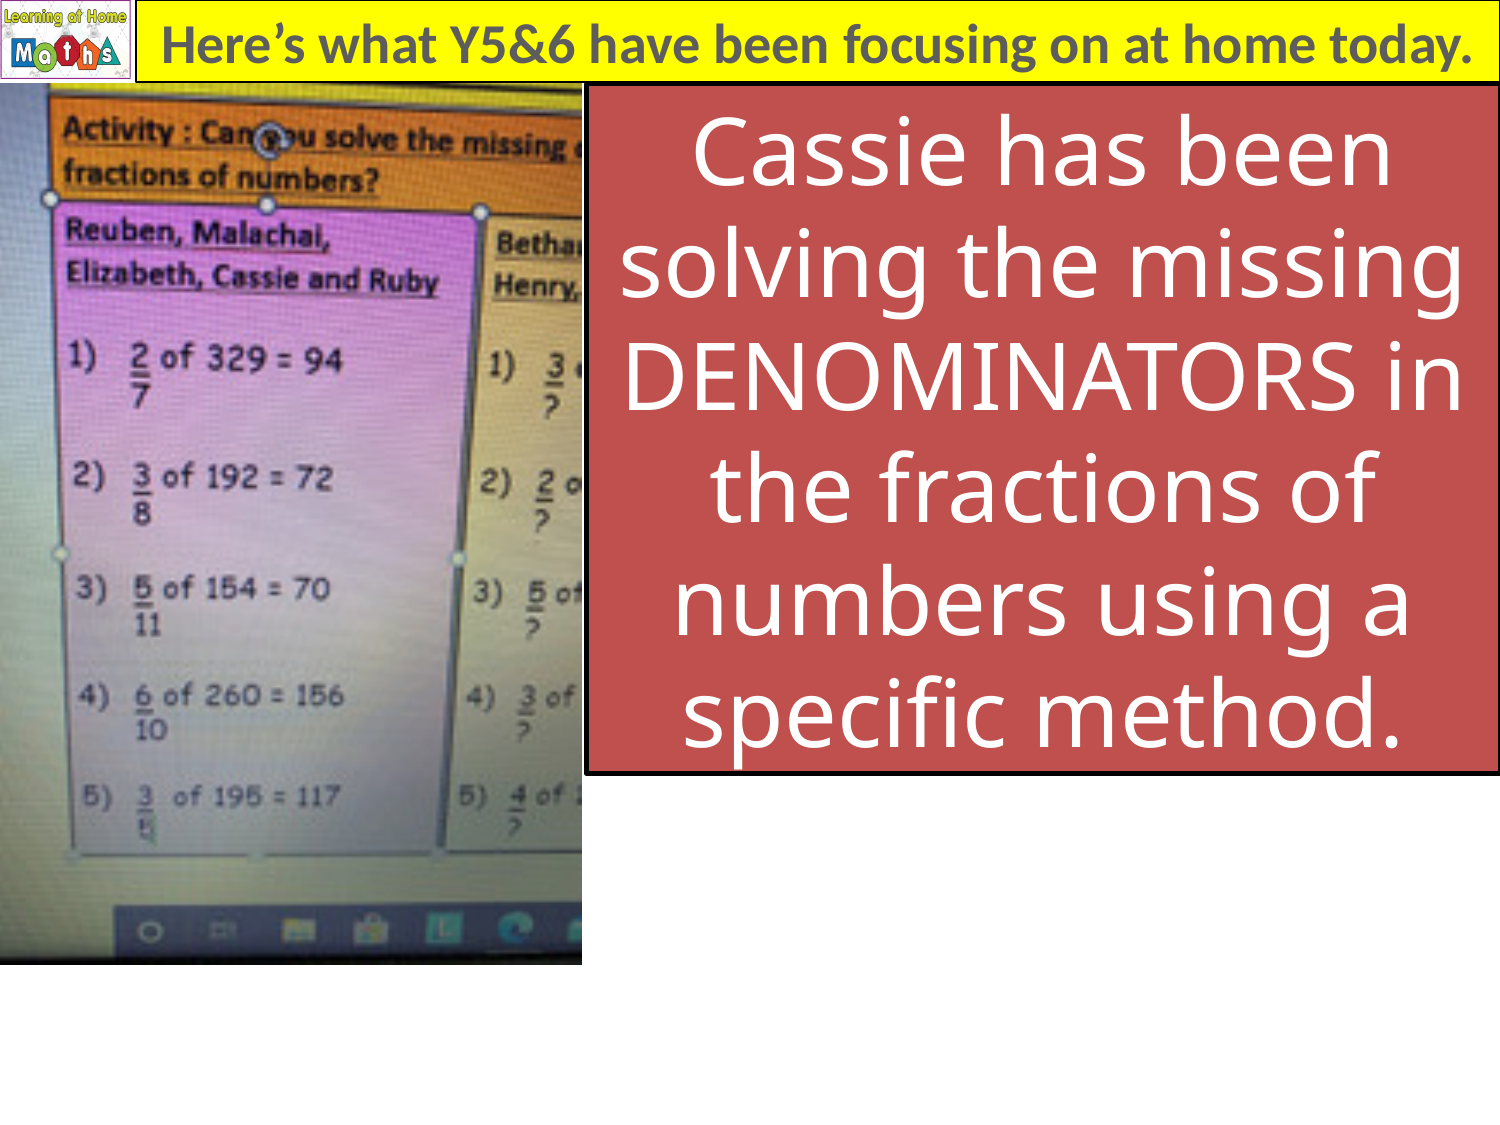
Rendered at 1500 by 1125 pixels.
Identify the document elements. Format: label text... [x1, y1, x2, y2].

picture [0, 83, 582, 965]
text_box Here’s what Y5&6 have been focusing on at home today. [135, 0, 1500, 83]
text_box Cassie has been solving the missing DENOMINATORS in the fractions of numbers using a specific method. [586, 83, 1500, 774]
picture [0, 0, 131, 79]
